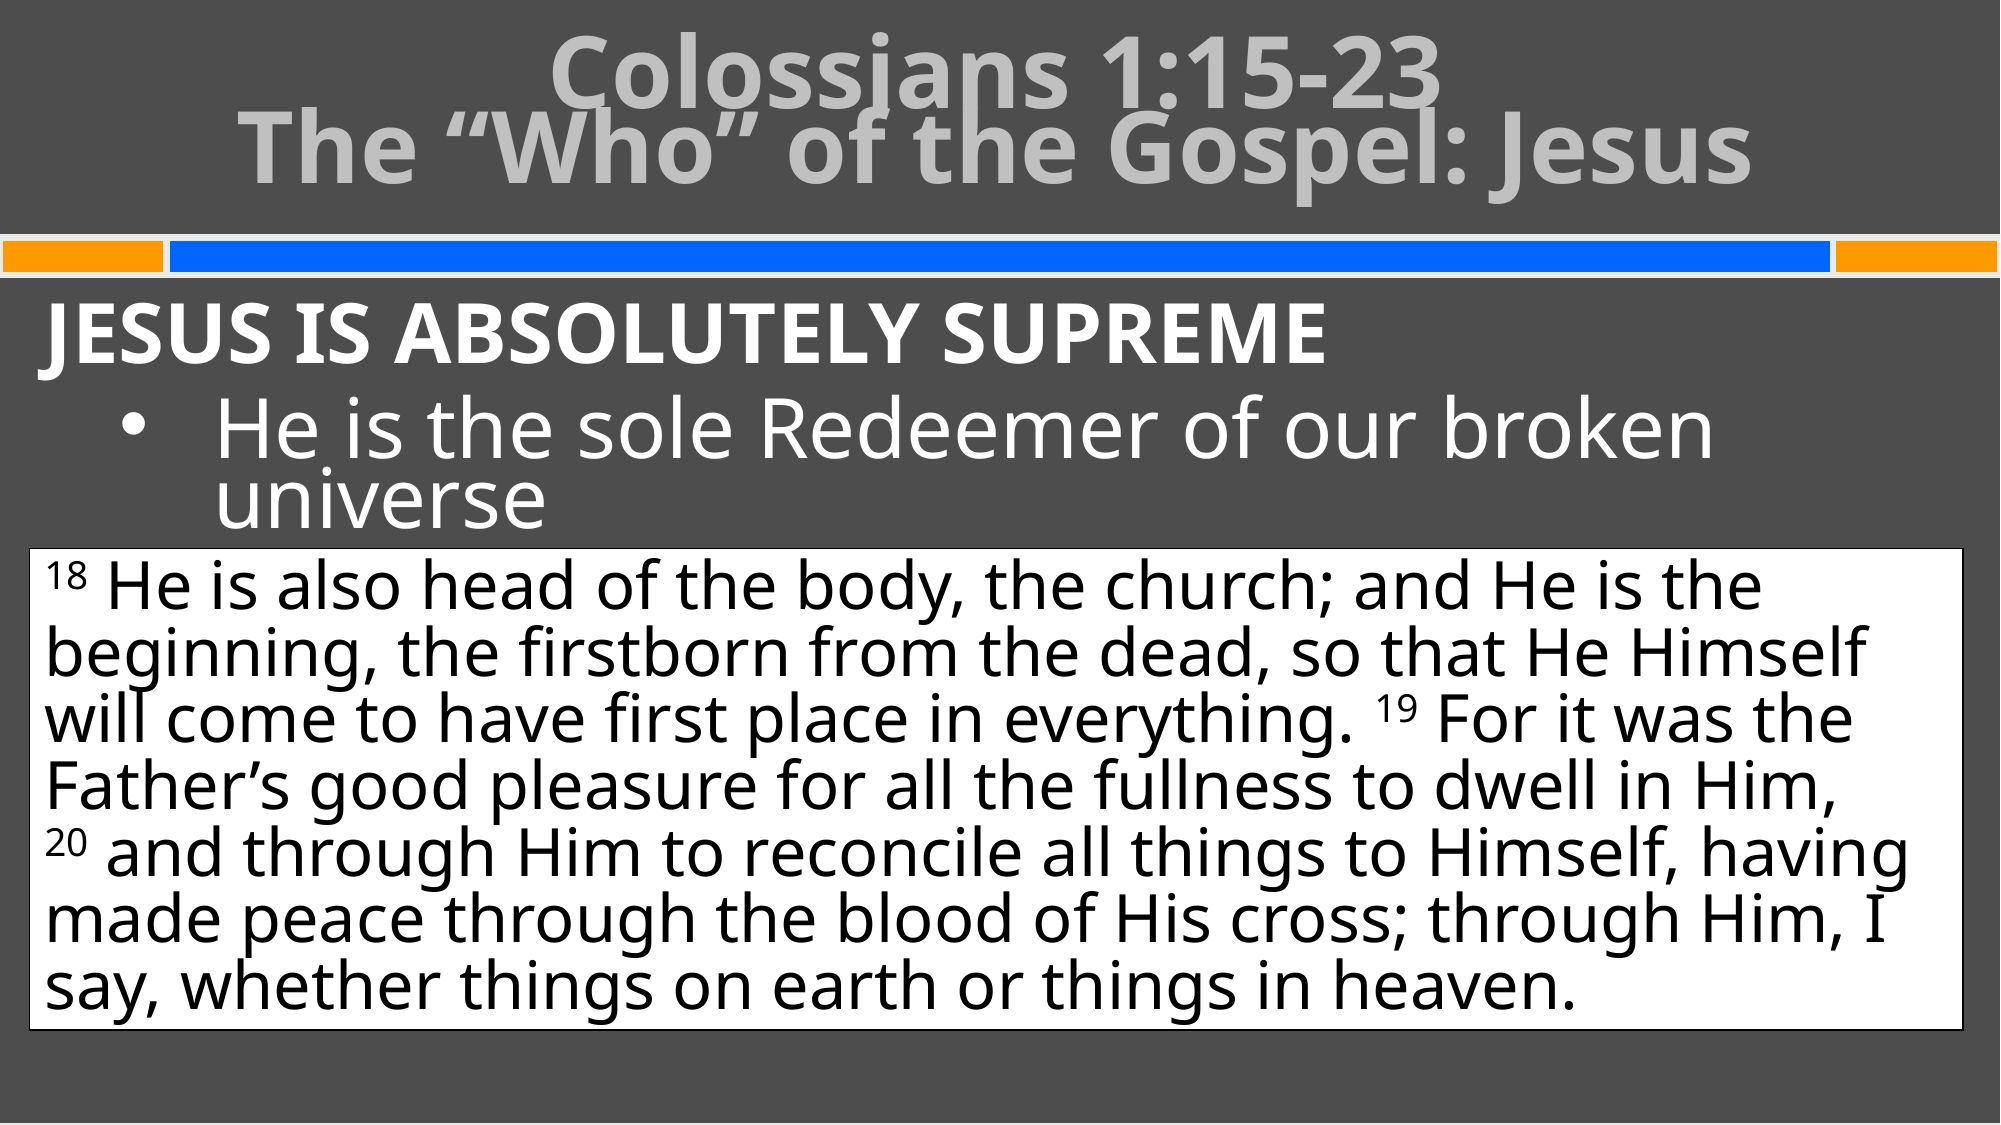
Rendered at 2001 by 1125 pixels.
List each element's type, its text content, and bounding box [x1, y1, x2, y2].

text_box Colossians 1:15-23 The “Who” of the Gospel: Jesus [29, 45, 1963, 213]
list JESUS IS ABSOLUTELY SUPREME He is the sole Redeemer of our broken universe [29, 299, 1964, 1101]
text_box 18 He is also head of the body, the church; and He is the beginning, the firstborn from the dead, so that He Himself will come to have first place in everything. 19 For it was the Father’s good pleasure for all the fullness to dwell in Him, 20 and through Him to reconcile all things to Himself, having made peace through the blood of His cross; through Him, I say, whether things on earth or things in heaven. [29, 548, 1963, 1030]
